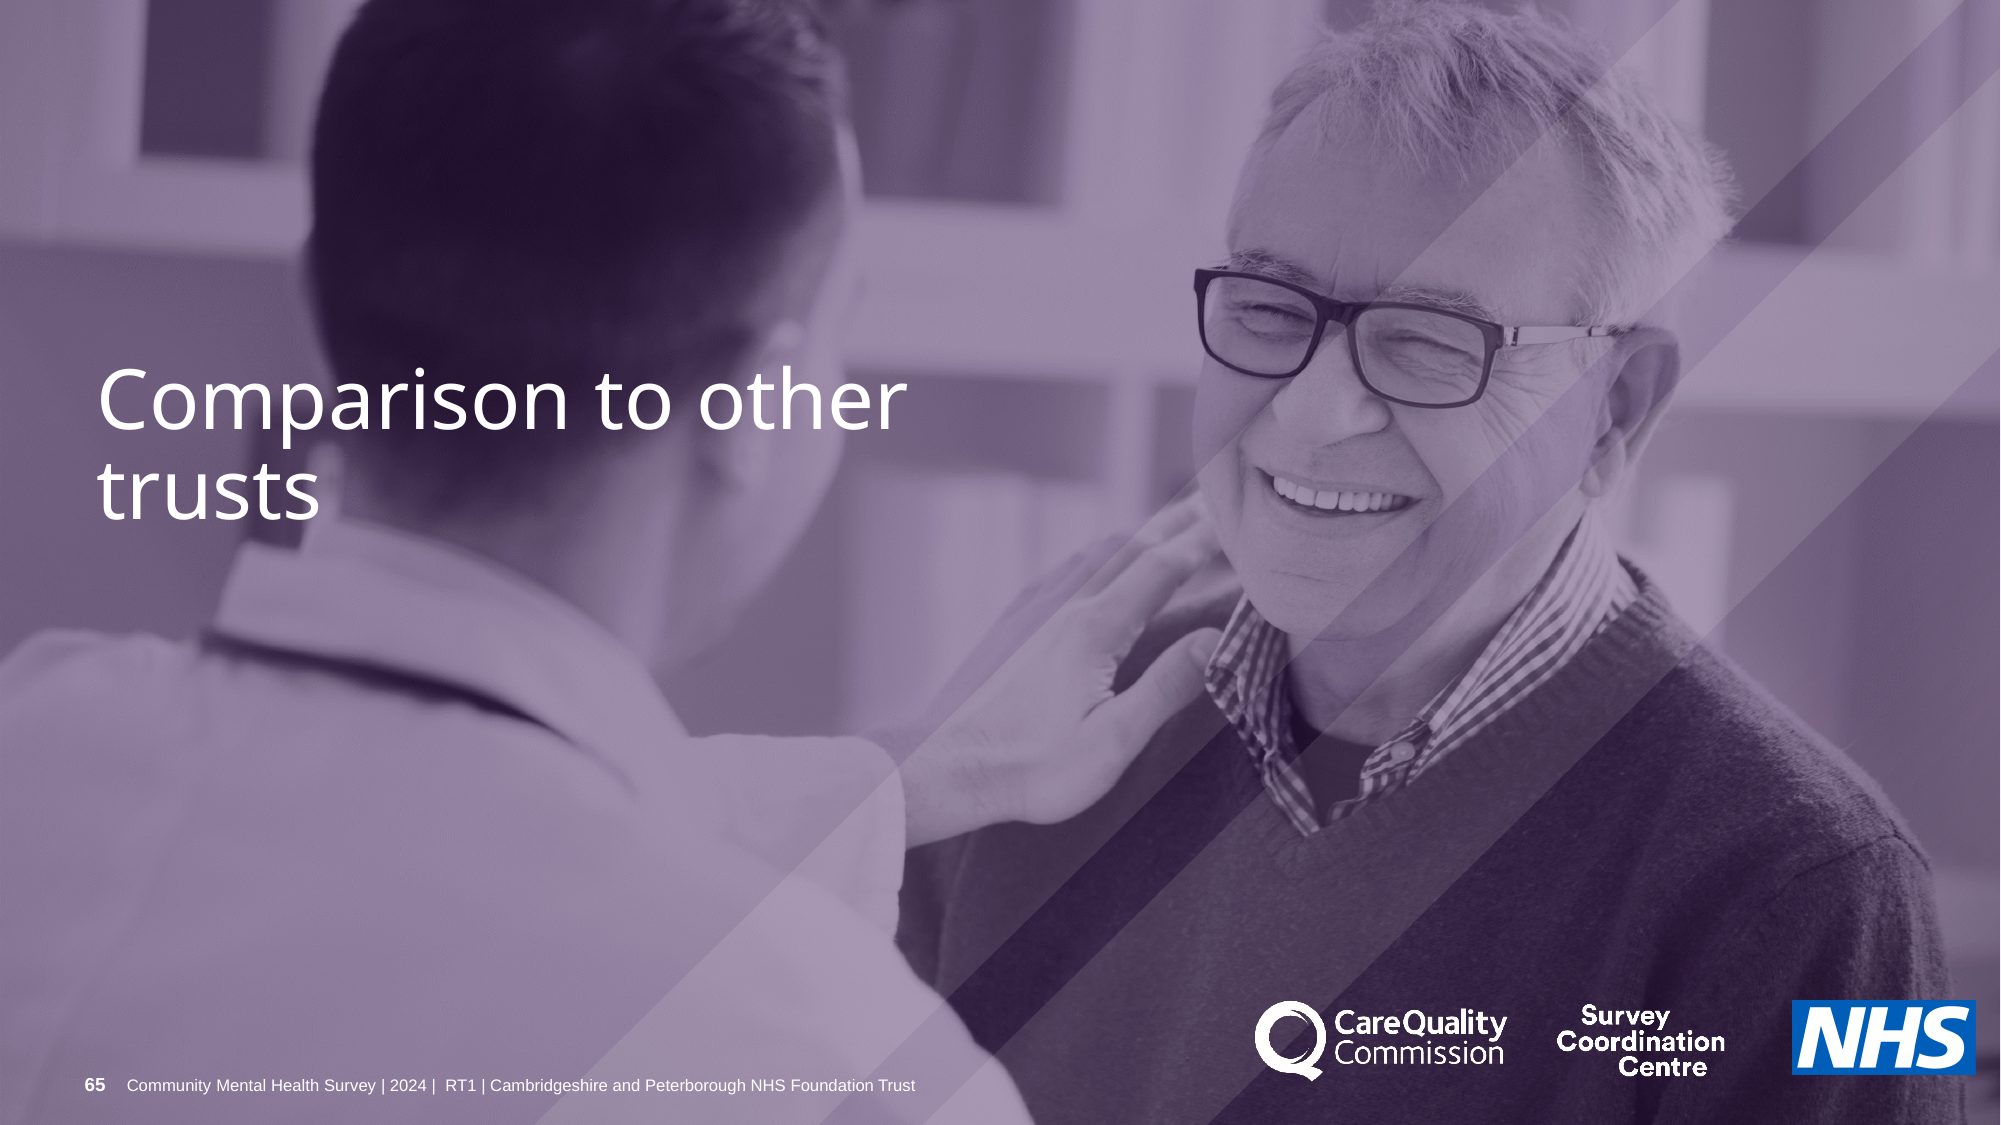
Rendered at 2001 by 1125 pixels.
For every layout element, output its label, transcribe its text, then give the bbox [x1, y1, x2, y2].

picture [1554, 1001, 1727, 1079]
title Comparison to other trusts [96, 358, 1782, 546]
picture [1792, 1000, 1976, 1075]
text_box 65 [84, 1065, 122, 1125]
picture [1243, 989, 1514, 1091]
